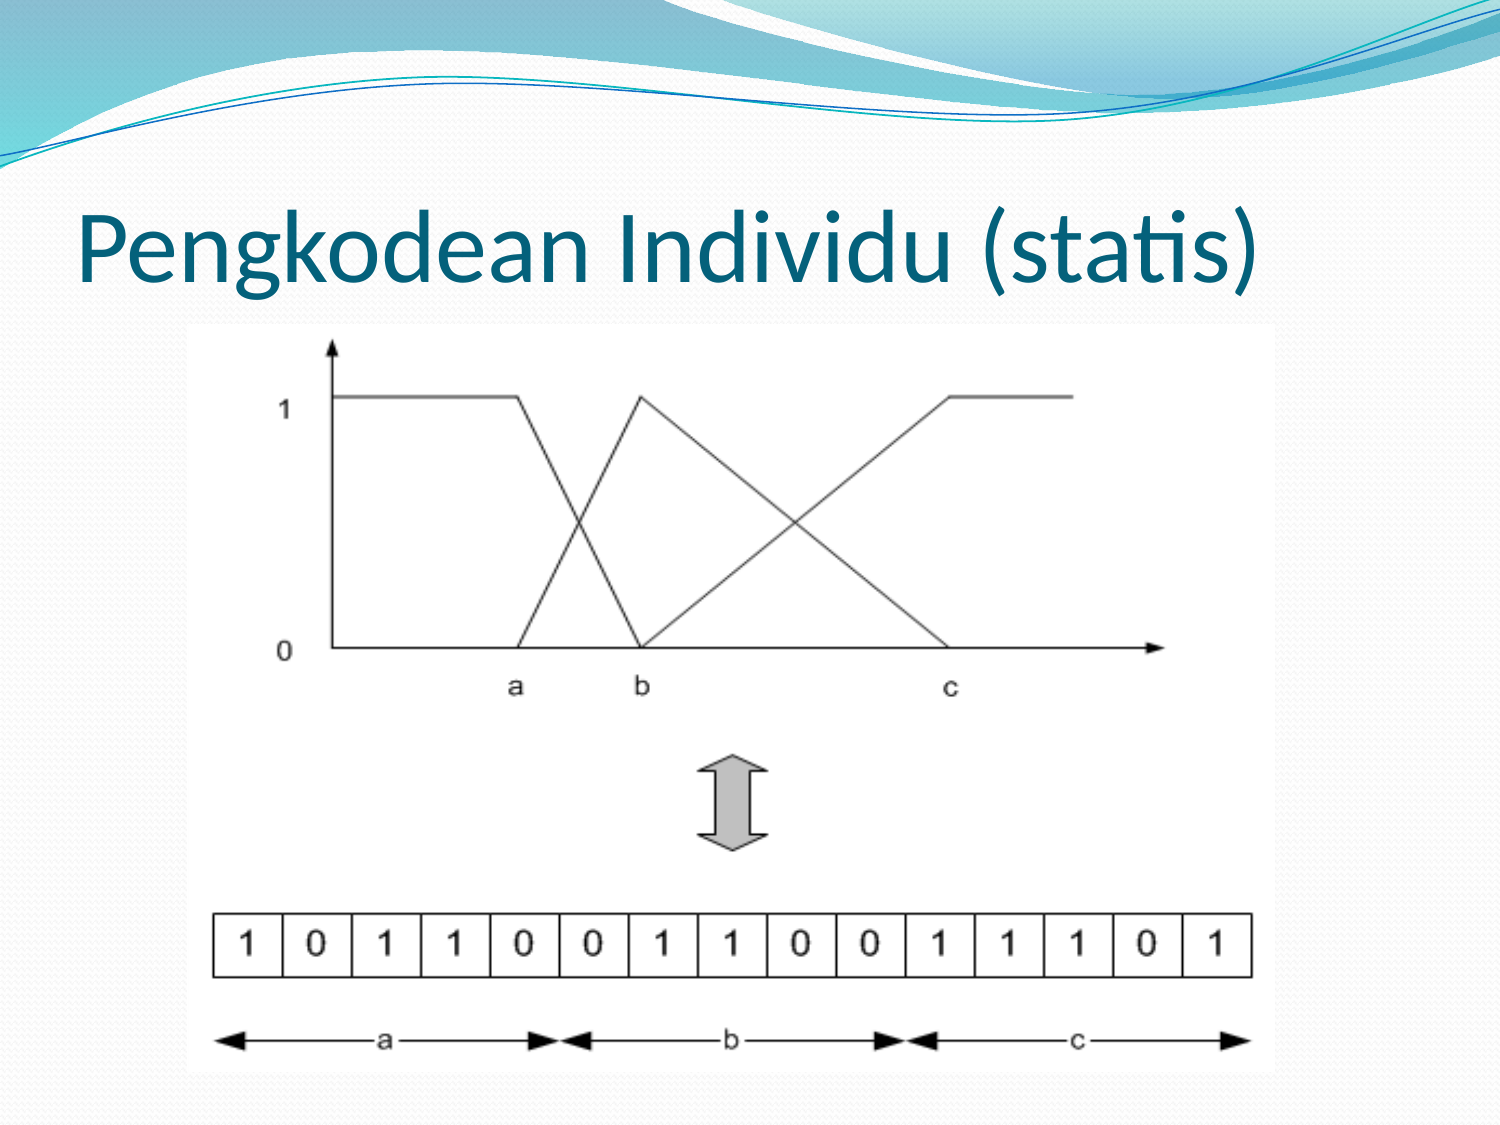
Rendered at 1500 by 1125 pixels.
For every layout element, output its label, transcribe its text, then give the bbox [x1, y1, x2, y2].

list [187, 324, 1276, 1072]
title Pengkodean Individu (statis) [75, 115, 1425, 303]
